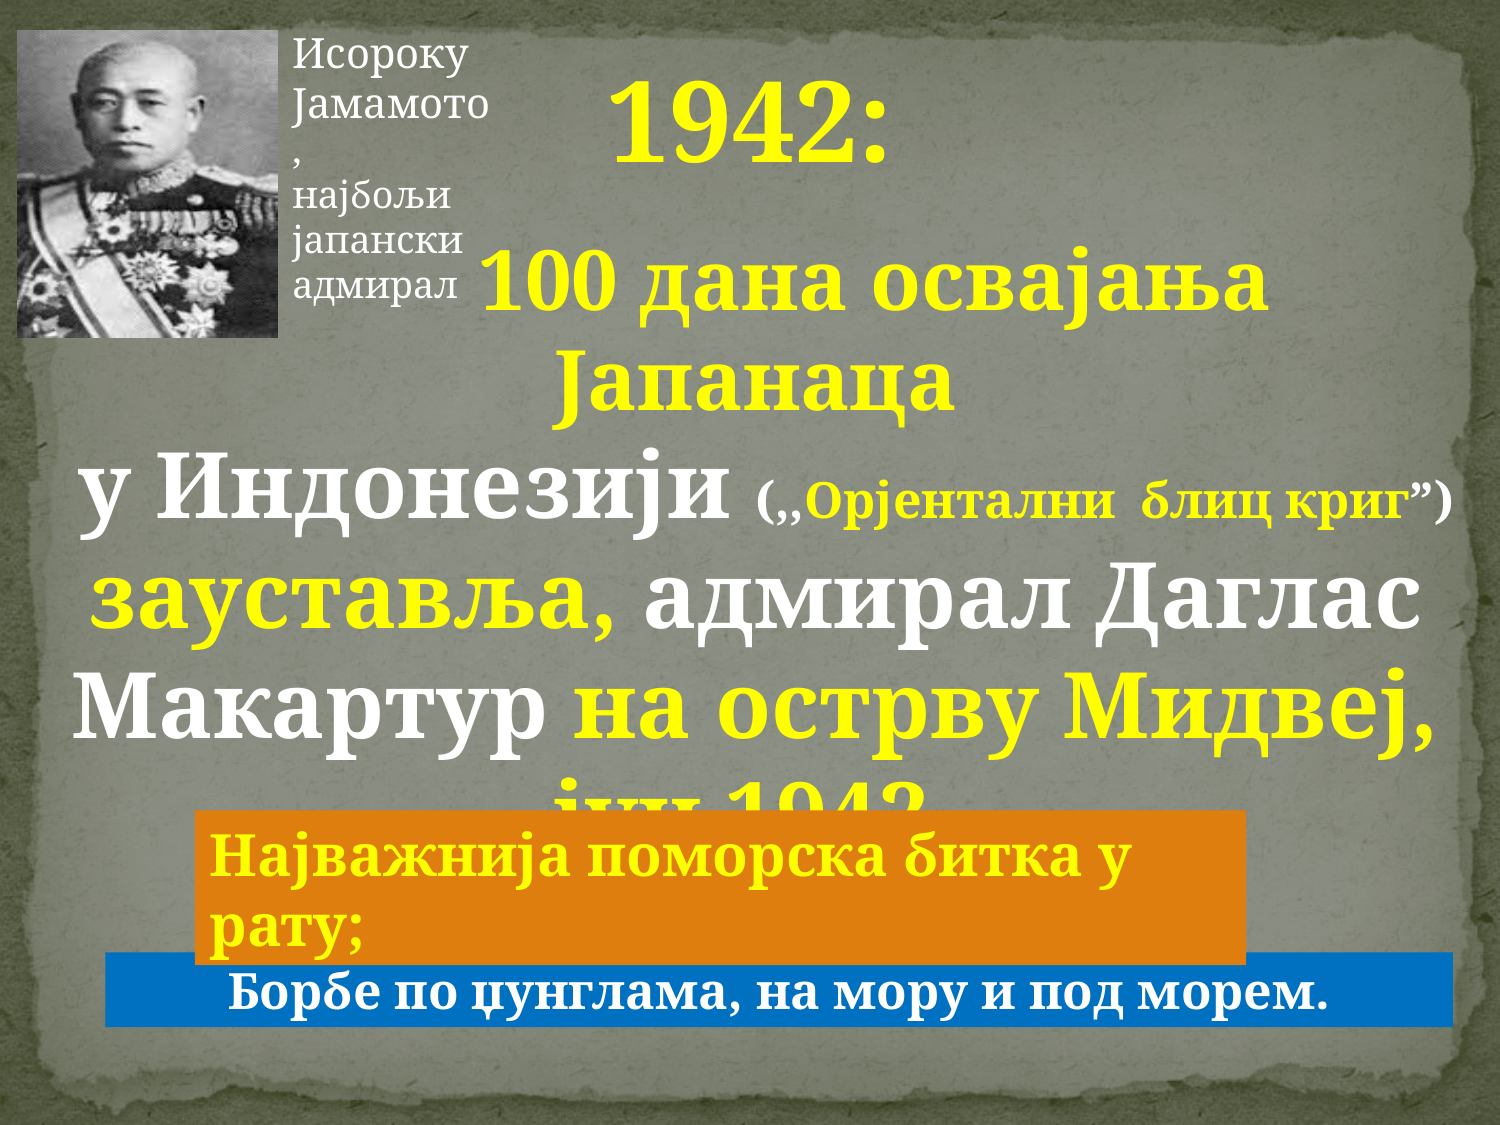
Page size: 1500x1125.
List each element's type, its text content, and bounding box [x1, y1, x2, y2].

text_box 100 дана освајања Јапанаца у Индонезији (,,Орјентални блиц криг”) зауставља, адмирал Даглас Макартур на острву Мидвеј, јун 1942. [35, 219, 1477, 875]
text_box 1942: [514, 42, 1371, 193]
text_box Борбе по џунглама, на мору и под морем. [105, 952, 1453, 1028]
text_box Исороку Јамамото, најбољи јапански адмирал [277, 19, 514, 314]
picture [17, 30, 278, 338]
text_box Најважнија поморска битка у рату; [194, 810, 1247, 966]
